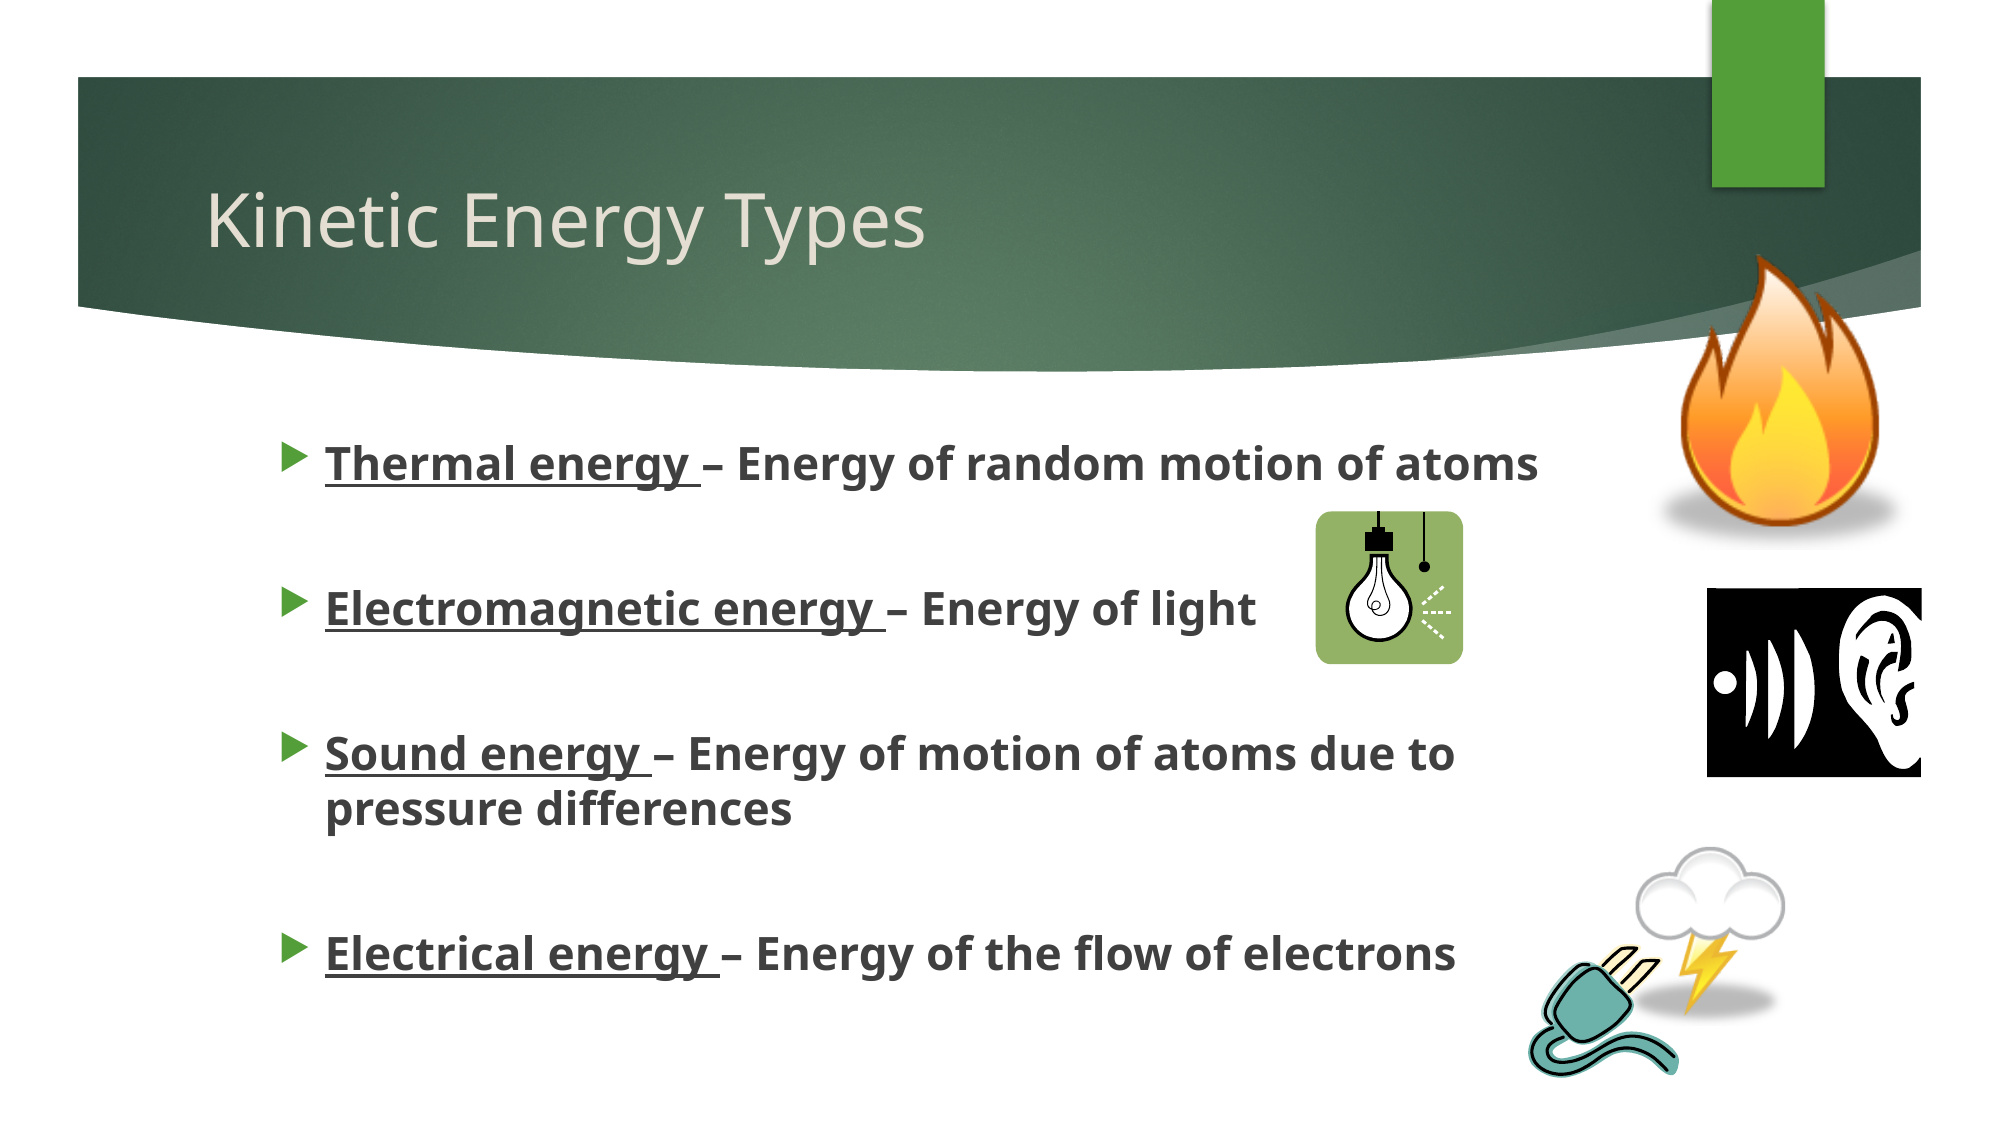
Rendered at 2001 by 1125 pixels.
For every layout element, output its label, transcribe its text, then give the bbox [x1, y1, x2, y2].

picture [1628, 249, 1930, 551]
picture [1706, 587, 1922, 778]
picture [1525, 843, 1802, 1080]
list Thermal energy – Energy of random motion of atoms Electromagnetic energy – Energy of light Sound energy – Energy of motion of atoms due to pressure differences Electrical energy – Energy of the flow of electrons [189, 427, 1638, 988]
picture [1315, 511, 1464, 665]
title Kinetic Energy Types [189, 159, 1638, 276]
